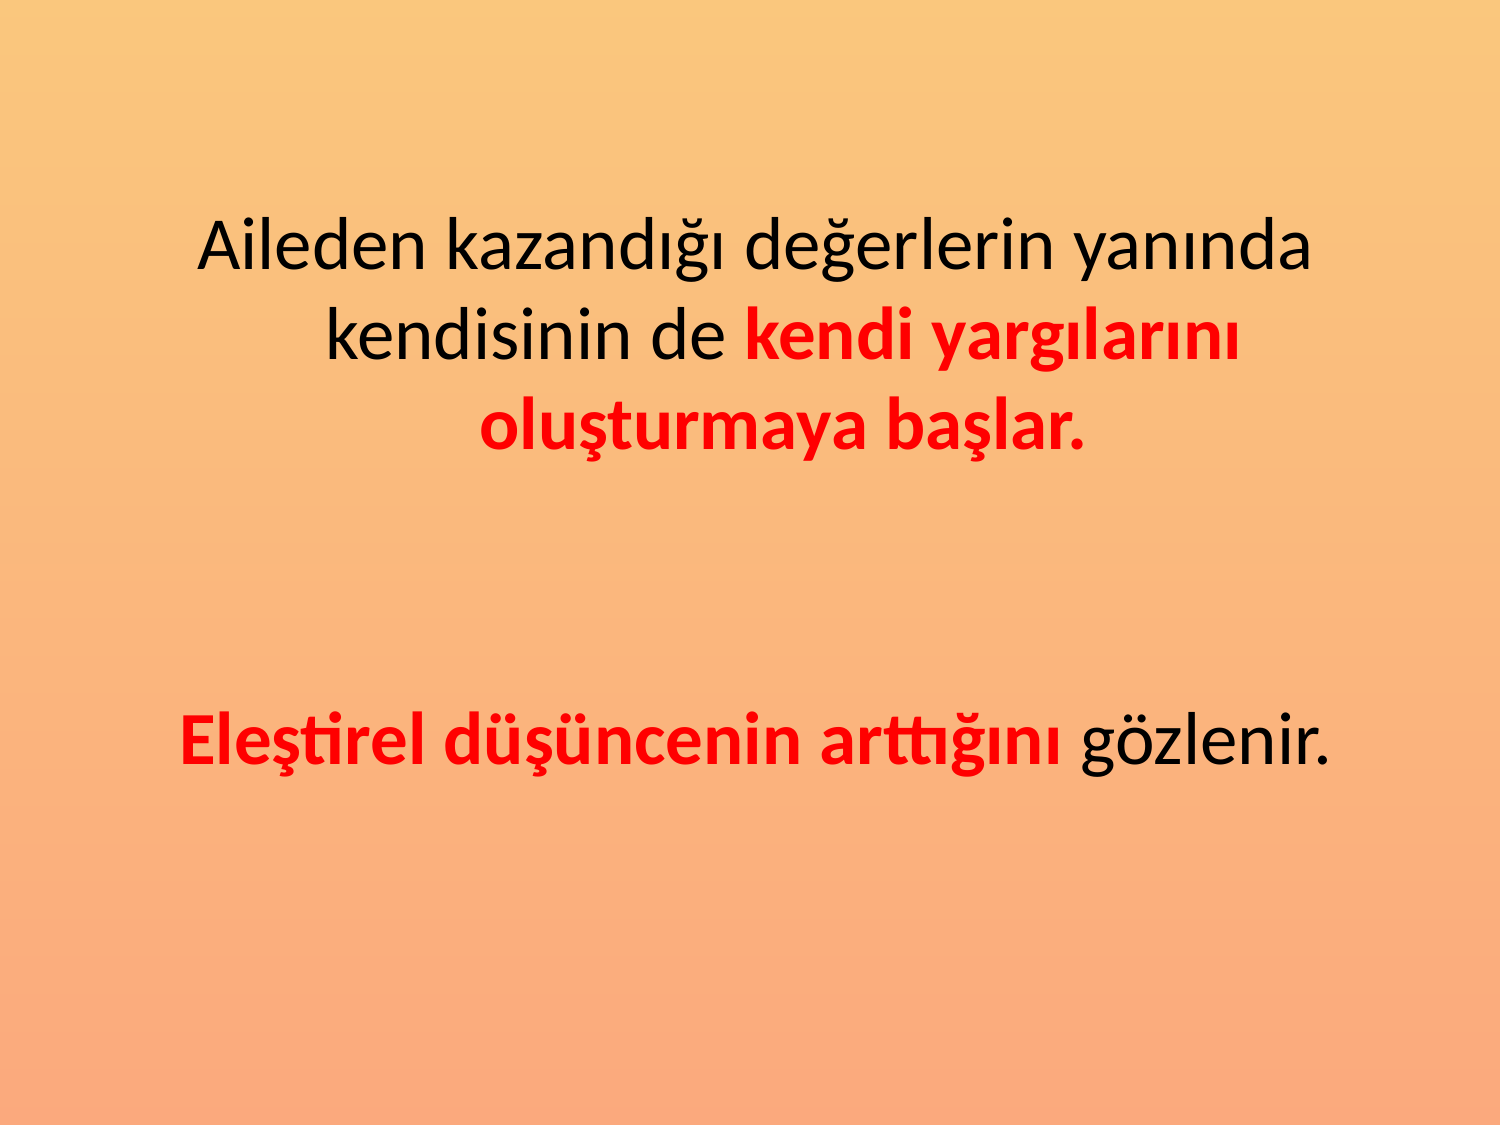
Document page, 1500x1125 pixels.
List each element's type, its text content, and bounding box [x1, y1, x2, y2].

text_box Aileden kazandığı değerlerin yanında kendisinin de kendi yargılarını oluşturmaya başlar. Eleştirel düşüncenin arttığını gözlenir. [81, 187, 1430, 994]
